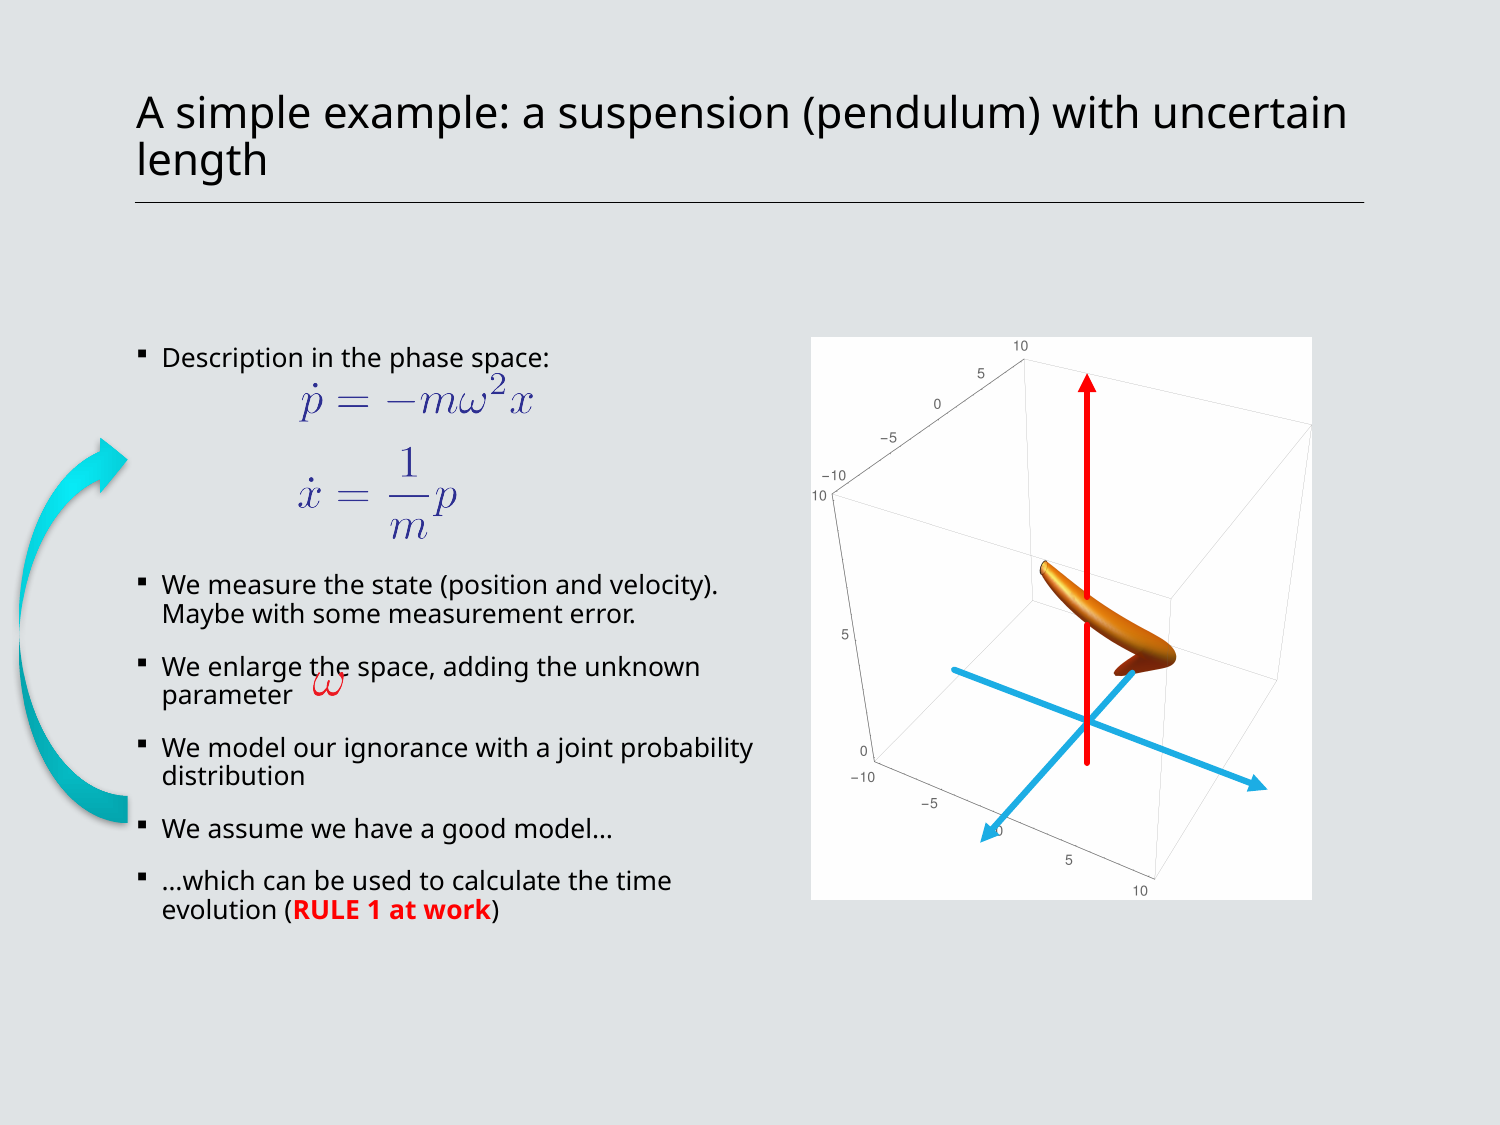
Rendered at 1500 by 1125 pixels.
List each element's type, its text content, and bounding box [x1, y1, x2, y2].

picture [313, 672, 344, 696]
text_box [1091, 669, 1268, 790]
list Description in the phase space: We measure the state (position and velocity). Maybe with some measurement error. We enlarge the space, adding the unknown parameter We model our ignorance with a joint probability distribution We assume we have a good model… …which can be used to calculate the time evolution (RULE 1 at work) [135, 337, 756, 935]
text_box [18, 437, 128, 824]
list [811, 337, 1312, 900]
picture [298, 373, 533, 539]
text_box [954, 669, 1083, 790]
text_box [980, 672, 1133, 843]
title A simple example: a suspension (pendulum) with uncertain length [135, 12, 1364, 193]
